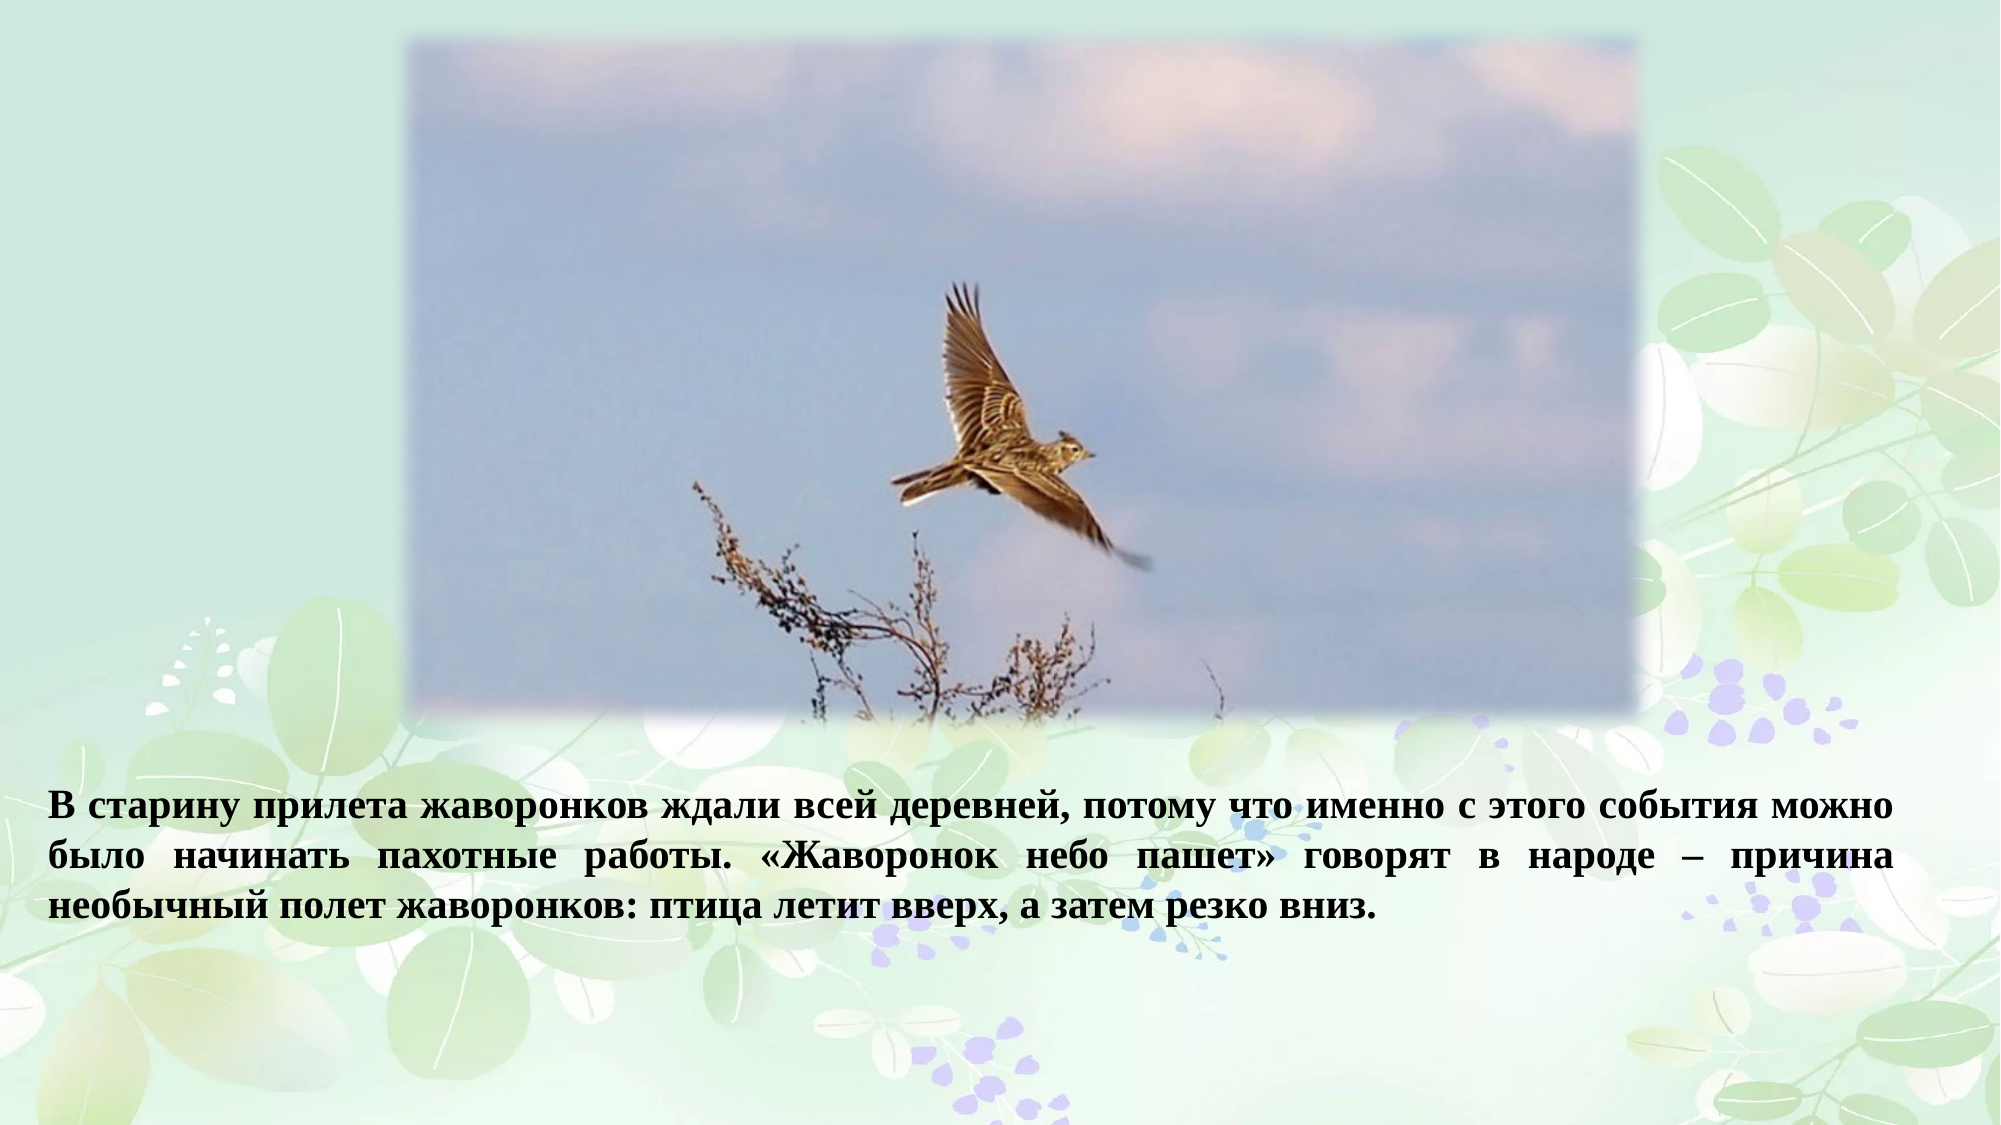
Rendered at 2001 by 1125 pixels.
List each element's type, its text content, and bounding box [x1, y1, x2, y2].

picture [0, 0, 2001, 1125]
text_box В старину прилета жаворонков ждали всей деревней, потому что именно с этого события можно было начинать пахотные работы. «Жаворонок небо пашет» говорят в народе – причина необычный полет жаворонков: птица летит вверх, а затем резко вниз. [33, 769, 1910, 934]
